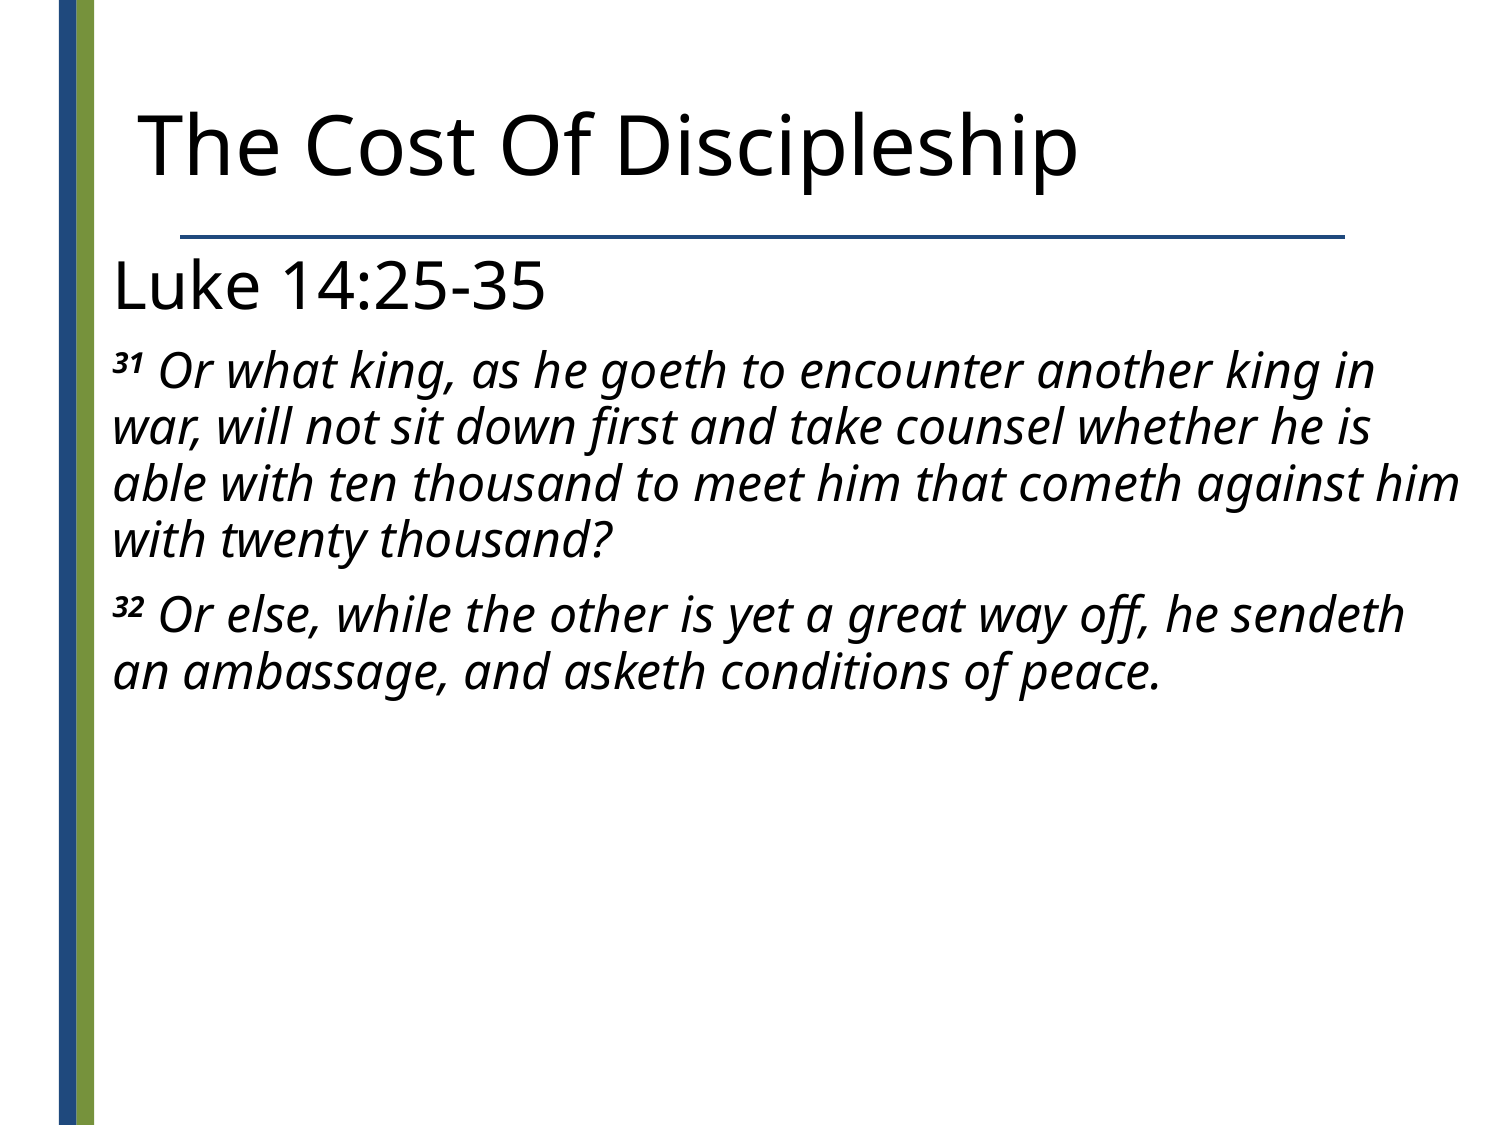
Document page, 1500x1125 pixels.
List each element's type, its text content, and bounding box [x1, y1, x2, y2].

title The Cost Of Discipleship [122, 96, 1412, 242]
list Luke 14:25-35 31 Or what king, as he goeth to encounter another king in war, will not sit down first and take counsel whether he is able with ten thousand to meet him that cometh against him with twenty thousand? 32 Or else, while the other is yet a great way off, he sendeth an ambassage, and asketh conditions of peace. [97, 242, 1490, 895]
